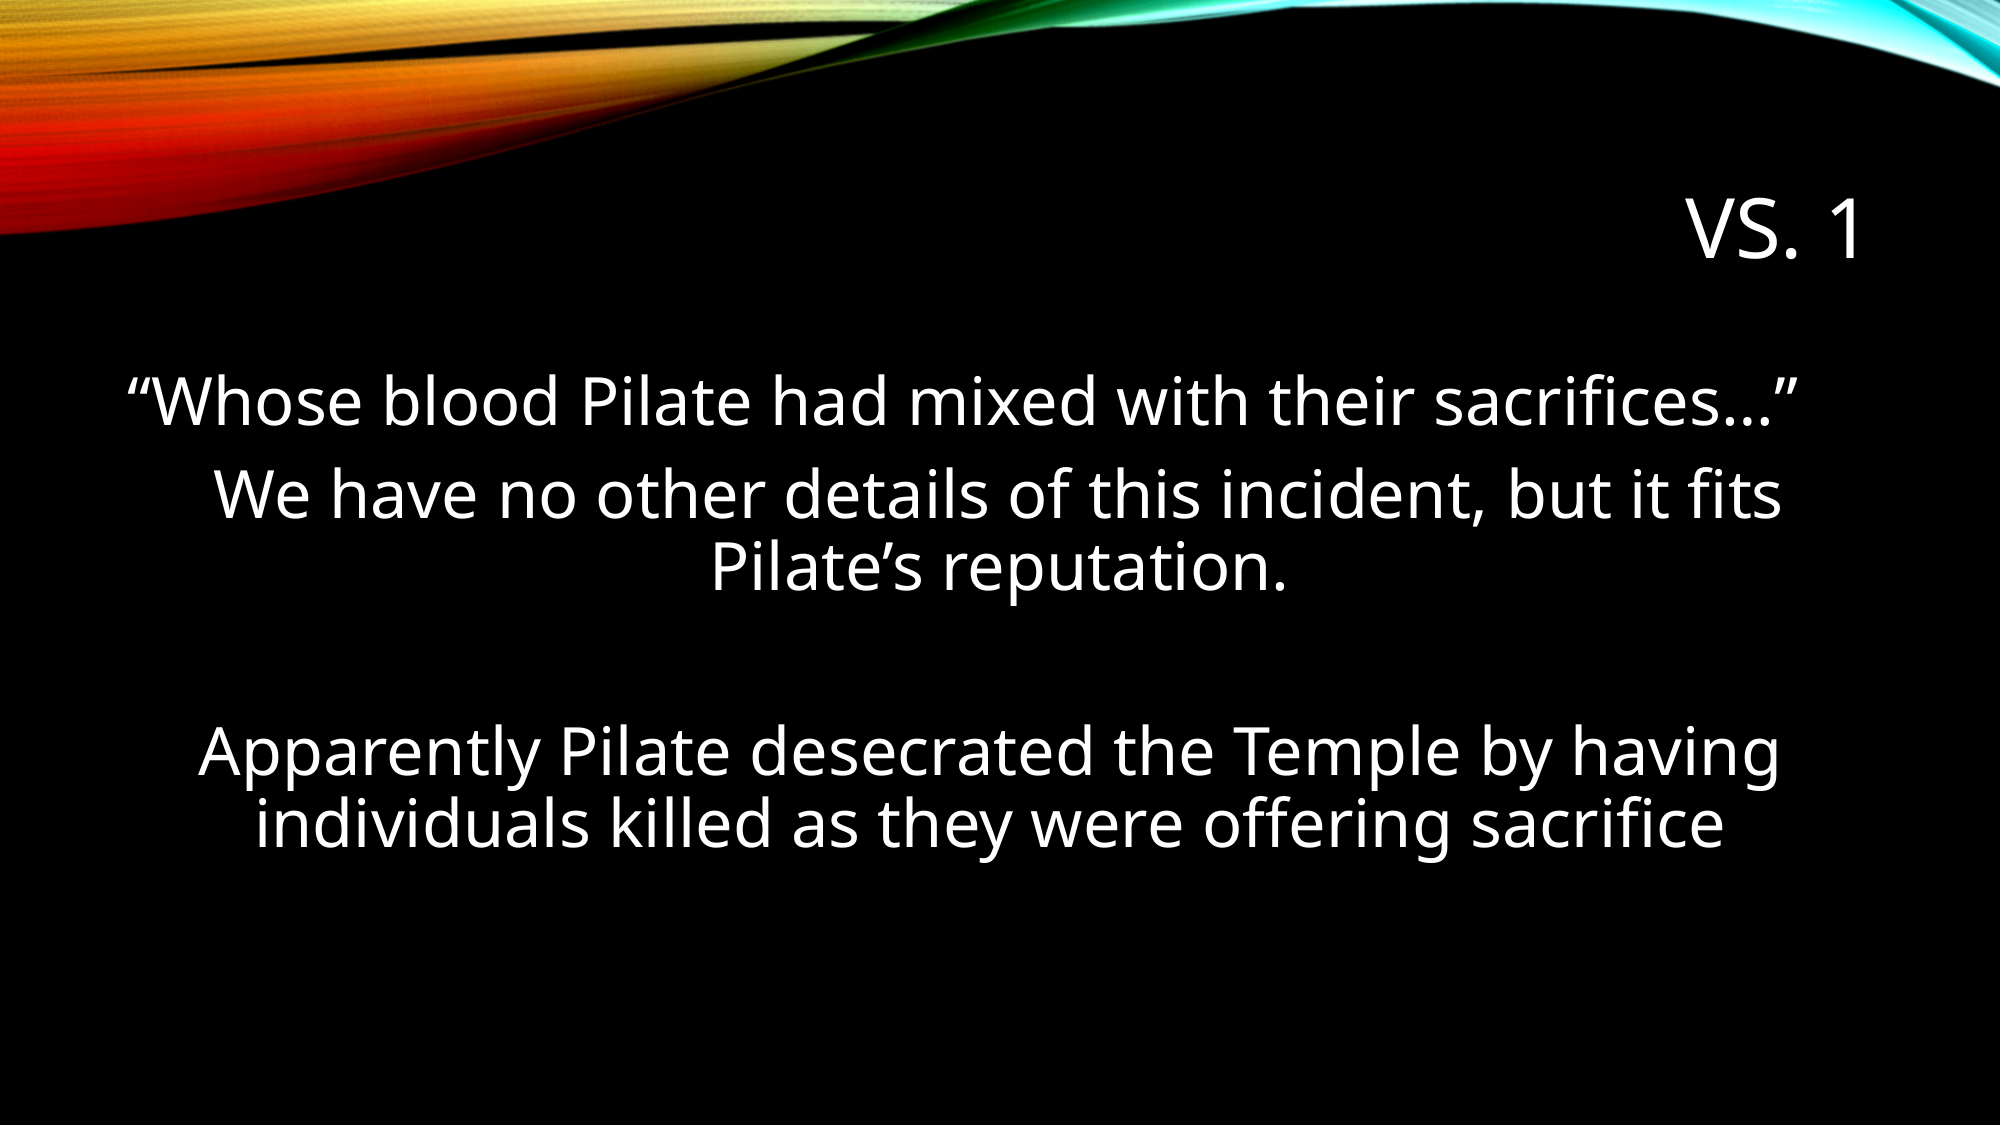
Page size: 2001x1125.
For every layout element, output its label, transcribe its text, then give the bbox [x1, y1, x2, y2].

list “Whose blood Pilate had mixed with their sacrifices…” We have no other details of this incident, but it fits Pilate’s reputation. Apparently Pilate desecrated the Temple by having individuals killed as they were offering sacrifice [112, 360, 1888, 1021]
title Vs. 1 [474, 125, 1888, 338]
picture [0, 0, 2000, 237]
